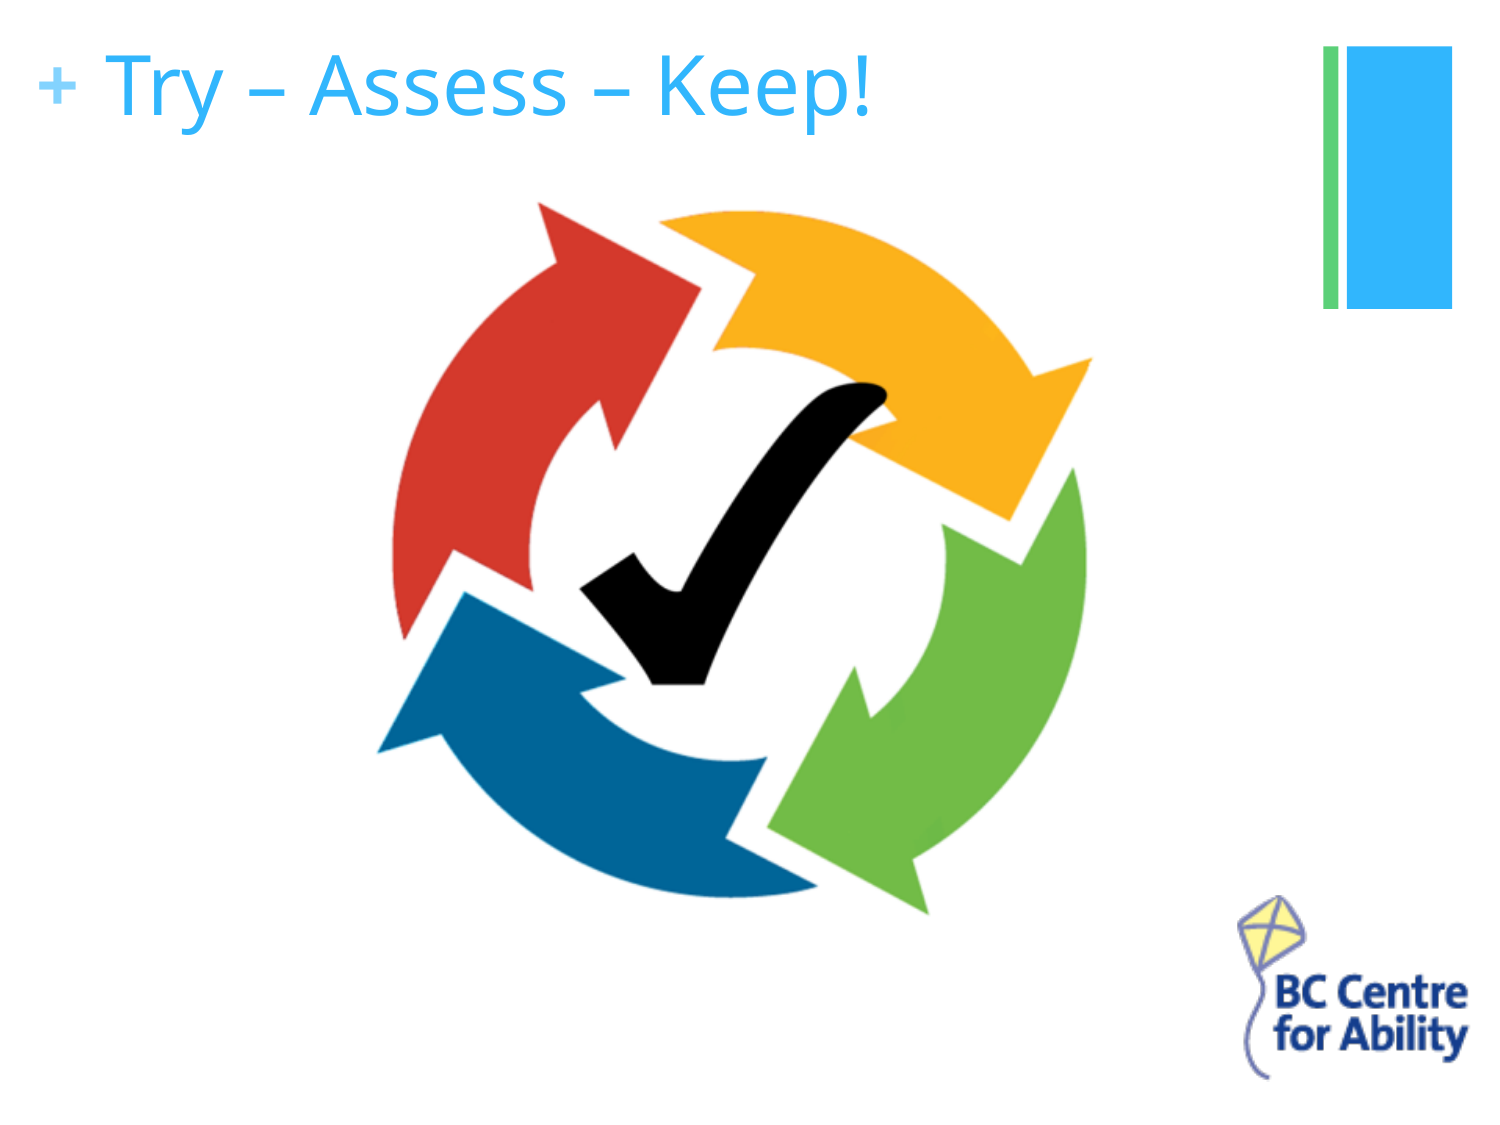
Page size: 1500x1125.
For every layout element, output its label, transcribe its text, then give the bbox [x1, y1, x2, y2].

picture [372, 190, 1128, 935]
title Try – Assess – Keep! [90, 25, 1331, 209]
picture [1234, 893, 1486, 1083]
